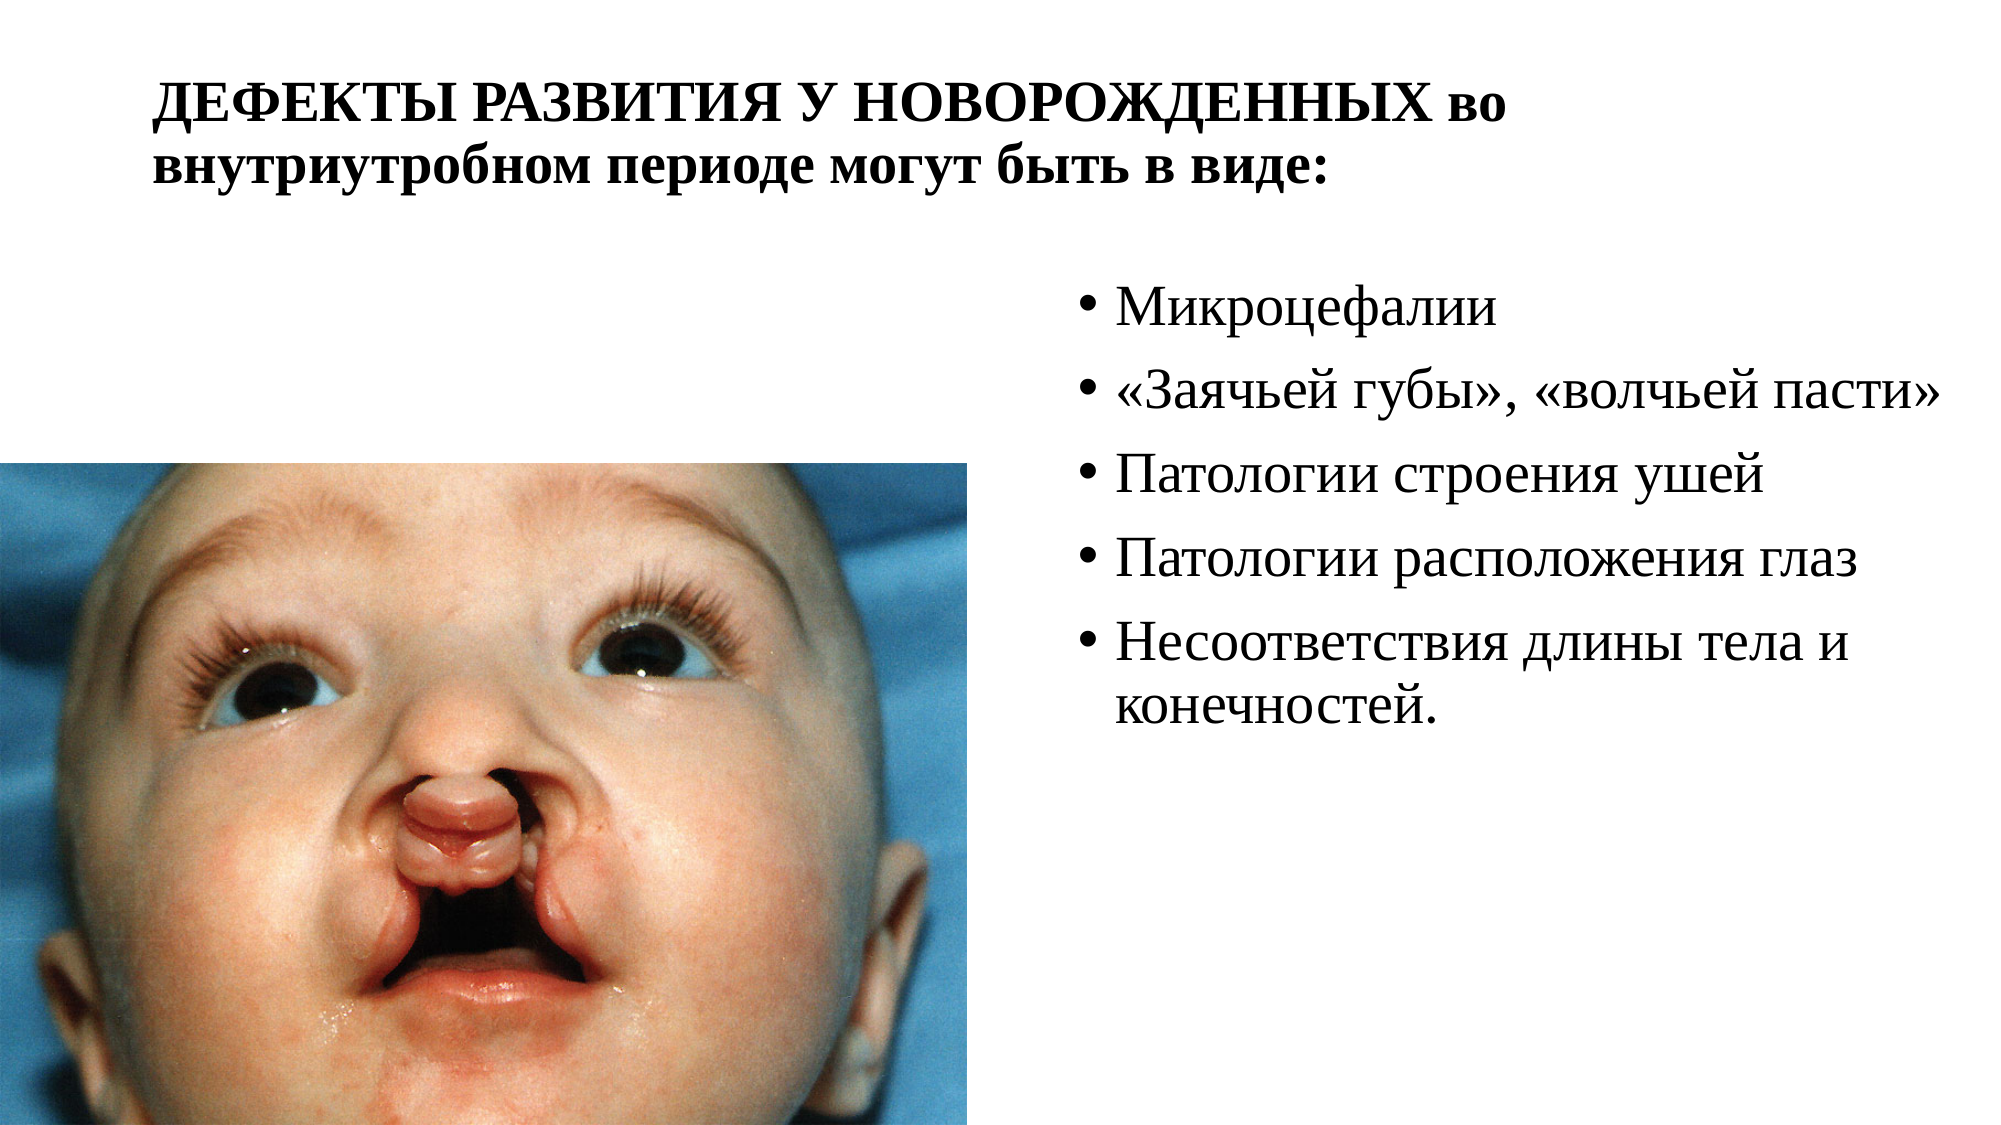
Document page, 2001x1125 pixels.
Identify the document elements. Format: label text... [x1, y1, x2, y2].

picture [0, 463, 967, 1125]
title ДЕФЕКТЫ РАЗВИТИЯ У НОВОРОЖДЕННЫХ во внутриутробном периоде могут быть в виде: [137, 59, 1863, 278]
list Микроцефалии «Заячьей губы», «волчьей пасти» Патологии строения ушей Патологии расположения глаз Несоответствия длины тела и конечностей. [1062, 267, 2000, 1063]
